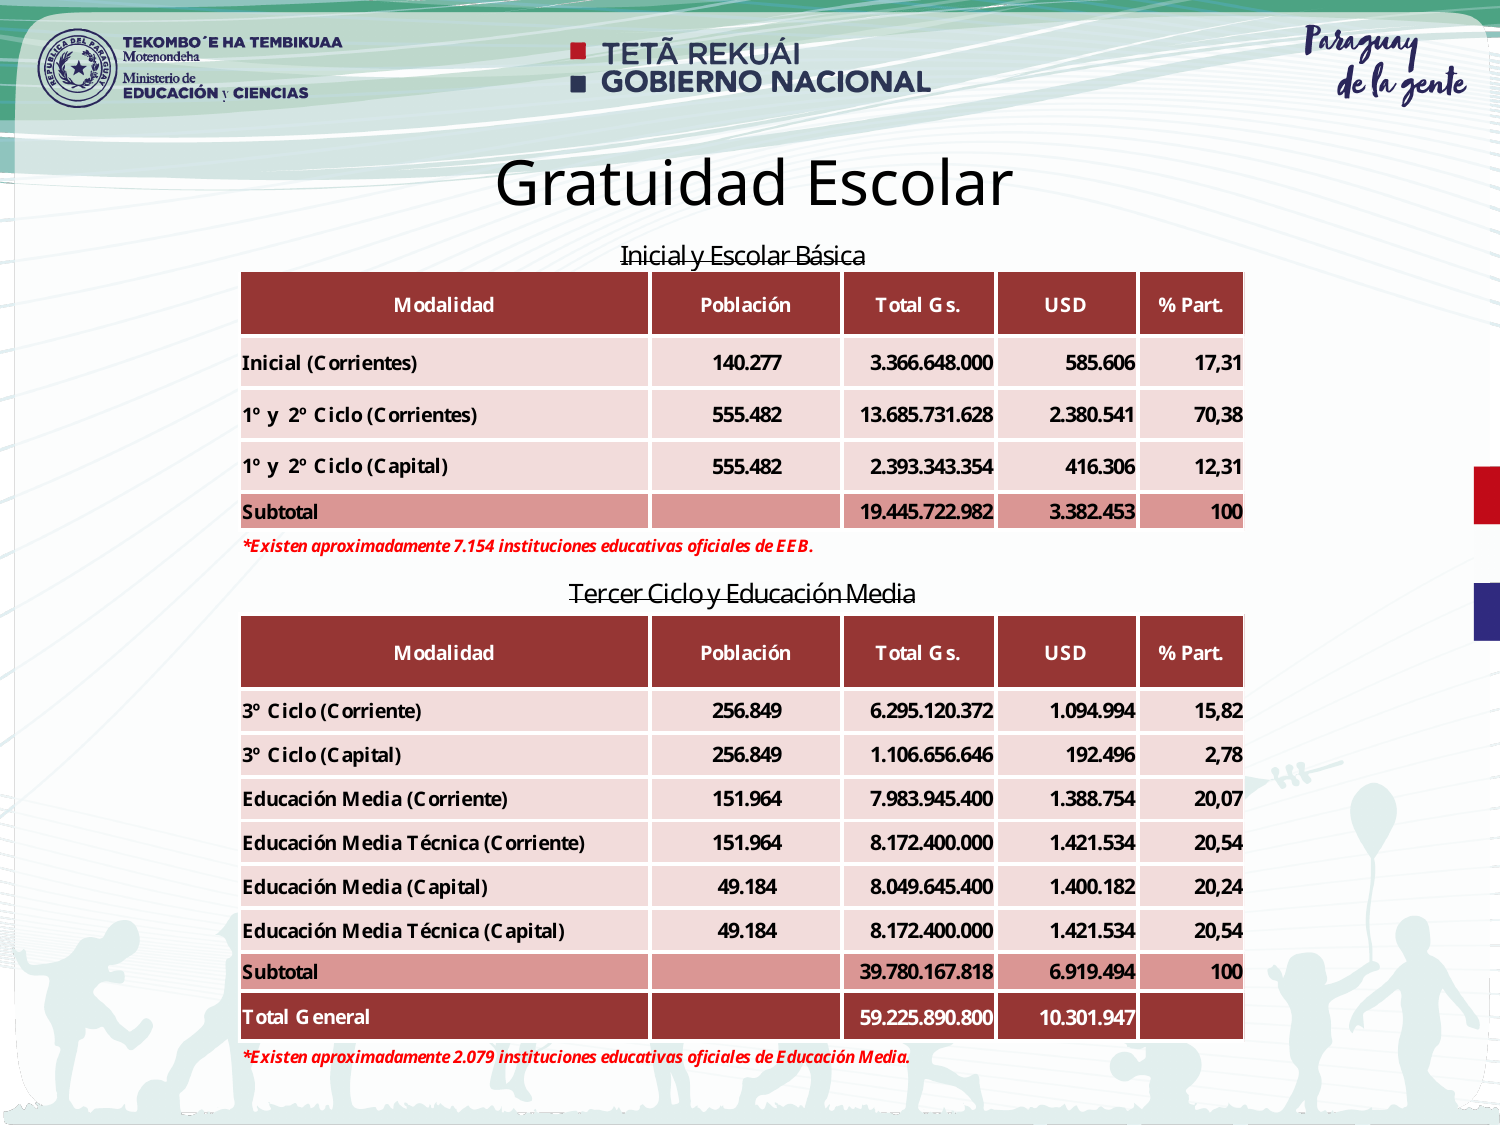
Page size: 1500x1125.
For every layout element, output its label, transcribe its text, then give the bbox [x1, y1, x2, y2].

picture [0, 0, 1500, 1125]
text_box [237, 231, 1247, 1073]
text_box Gratuidad Escolar [183, 135, 1327, 301]
